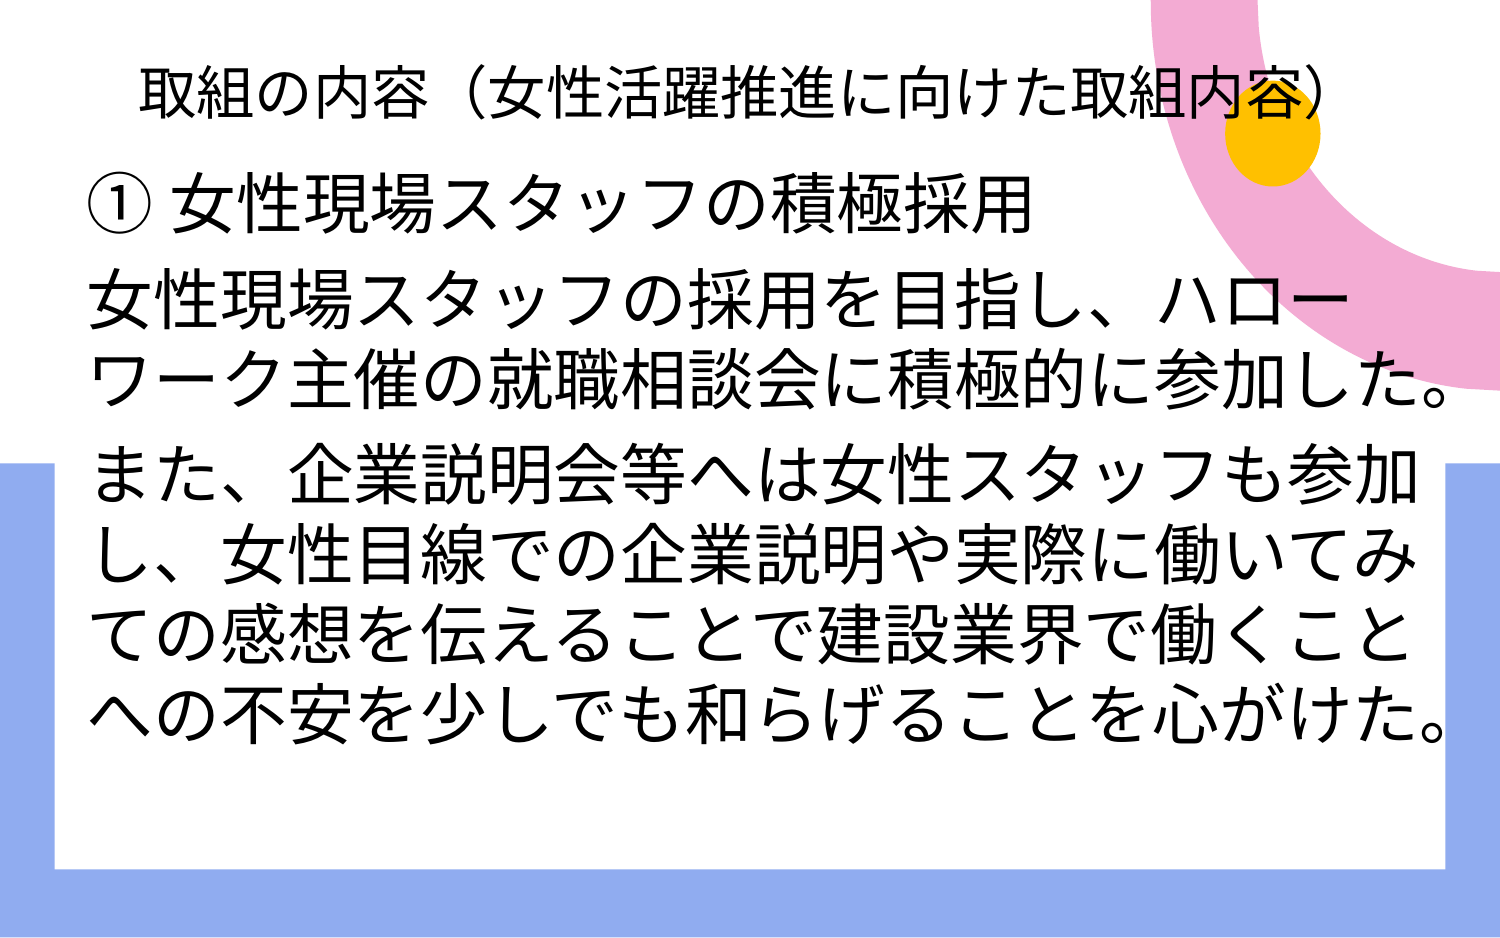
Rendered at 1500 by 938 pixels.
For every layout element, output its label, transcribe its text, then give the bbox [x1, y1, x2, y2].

title 取組の内容（女性活躍推進に向けた取組内容） [30, 27, 1470, 156]
text_box ①女性現場スタッフの積極採用 女性現場スタッフの採用を目指し、ハローワーク主催の就職相談会に積極的に参加した。 また、企業説明会等へは女性スタッフも参加し、女性目線での企業説明や実際に働いてみての感想を伝えることで建設業界で働くことへの不安を少しでも和らげることを心がけた。 [72, 154, 1469, 874]
